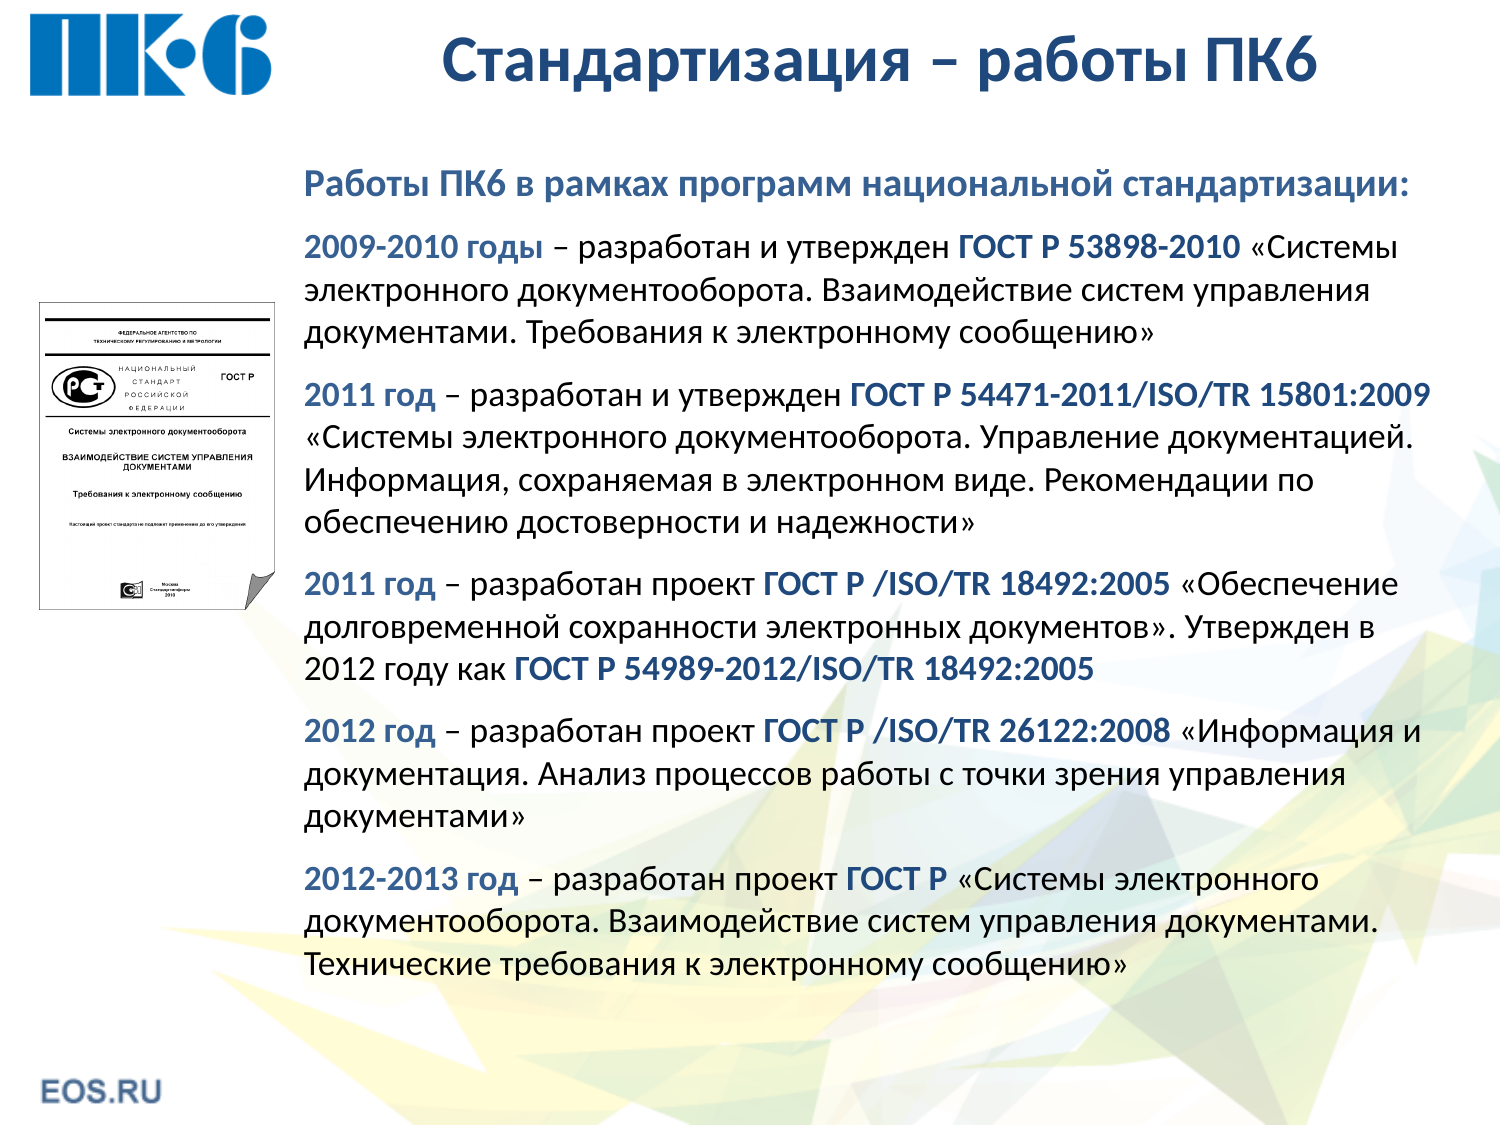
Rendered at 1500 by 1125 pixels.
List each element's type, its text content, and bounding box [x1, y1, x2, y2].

title Стандартизация – работы ПК6 [336, 7, 1425, 112]
picture [0, 0, 1500, 1125]
text_box [16, 0, 339, 118]
text_box Работы ПК6 в рамках программ национальной стандартизации: 2009-2010 годы – разработан и утвержден ГОСТ Р 53898-2010 «Системы электронного документооборота. Взаимодействие систем управления документами. Требования к электронному сообщению» 2011 год – разработан и утвержден ГОСТ Р 54471-2011/ISO/TR 15801:2009 «Системы электронного документооборота. Управление документацией. Информация, сохраняемая в электронном виде. Рекомендации по обеспечению достоверности и надежности» 2011 год – разработан проект ГОСТ Р /ISO/TR 18492:2005 «Обеспечение долговременной сохранности электронных документов». Утвержден в 2012 году как ГОСТ Р 54989-2012/ISO/TR 18492:2005 2012 год – разработан проект ГОСТ Р /ISO/TR 26122:2008 «Информация и документация. Анализ процессов работы с точки зрения управления документами» 2012-2013 год – разработан проект ГОСТ Р «Системы электронного документооборота. Взаимодействие систем управления документами. Технические требования к электронному сообщению» [289, 148, 1459, 1047]
picture [21, 4, 276, 103]
